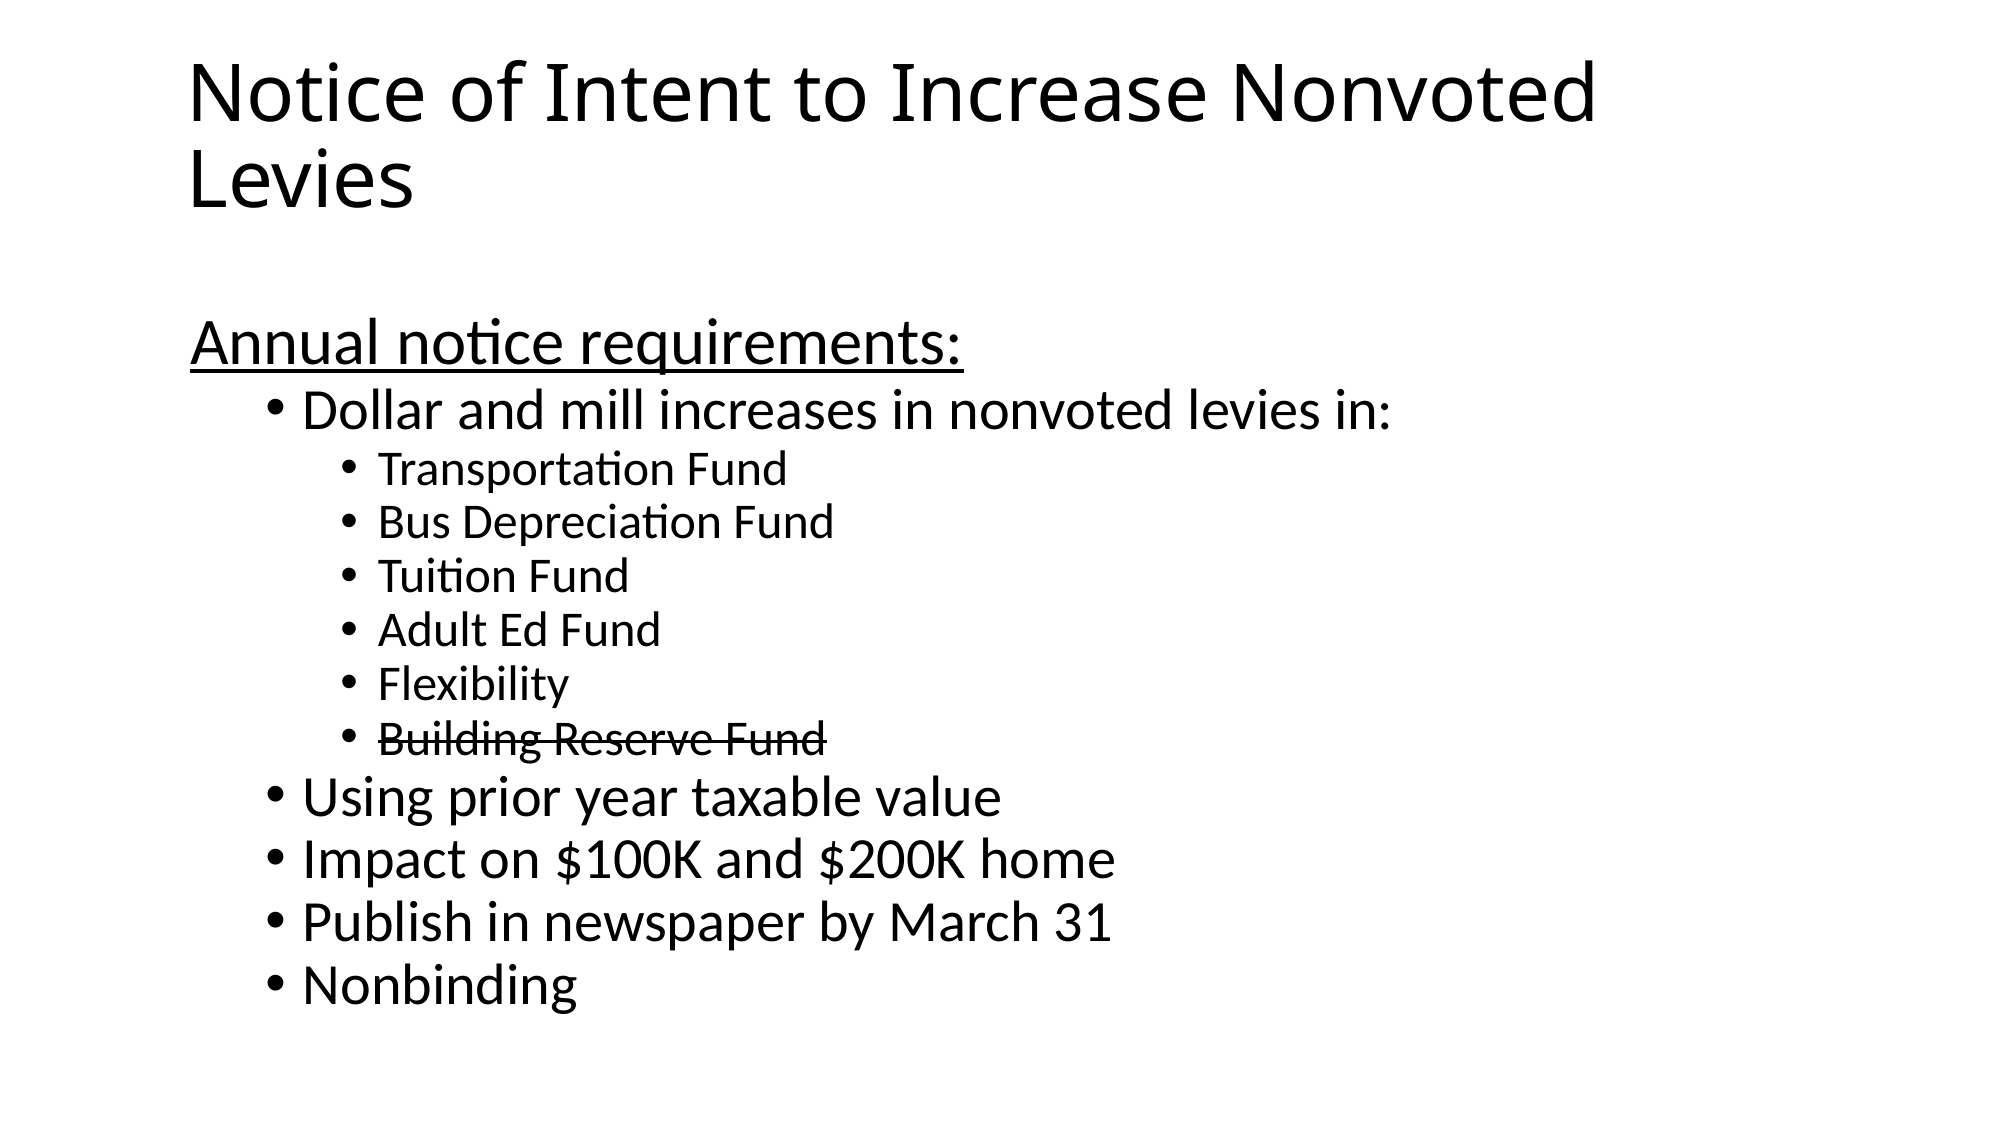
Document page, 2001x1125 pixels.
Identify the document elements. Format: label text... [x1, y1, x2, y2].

title Notice of Intent to Increase Nonvoted Levies [171, 45, 1857, 233]
list Annual notice requirements: Dollar and mill increases in nonvoted levies in: Transportation Fund Bus Depreciation Fund Tuition Fund Adult Ed Fund Flexibility Building Reserve Fund Using prior year taxable value Impact on $100K and $200K home Publish in newspaper by March 31 Nonbinding [175, 299, 1708, 1014]
